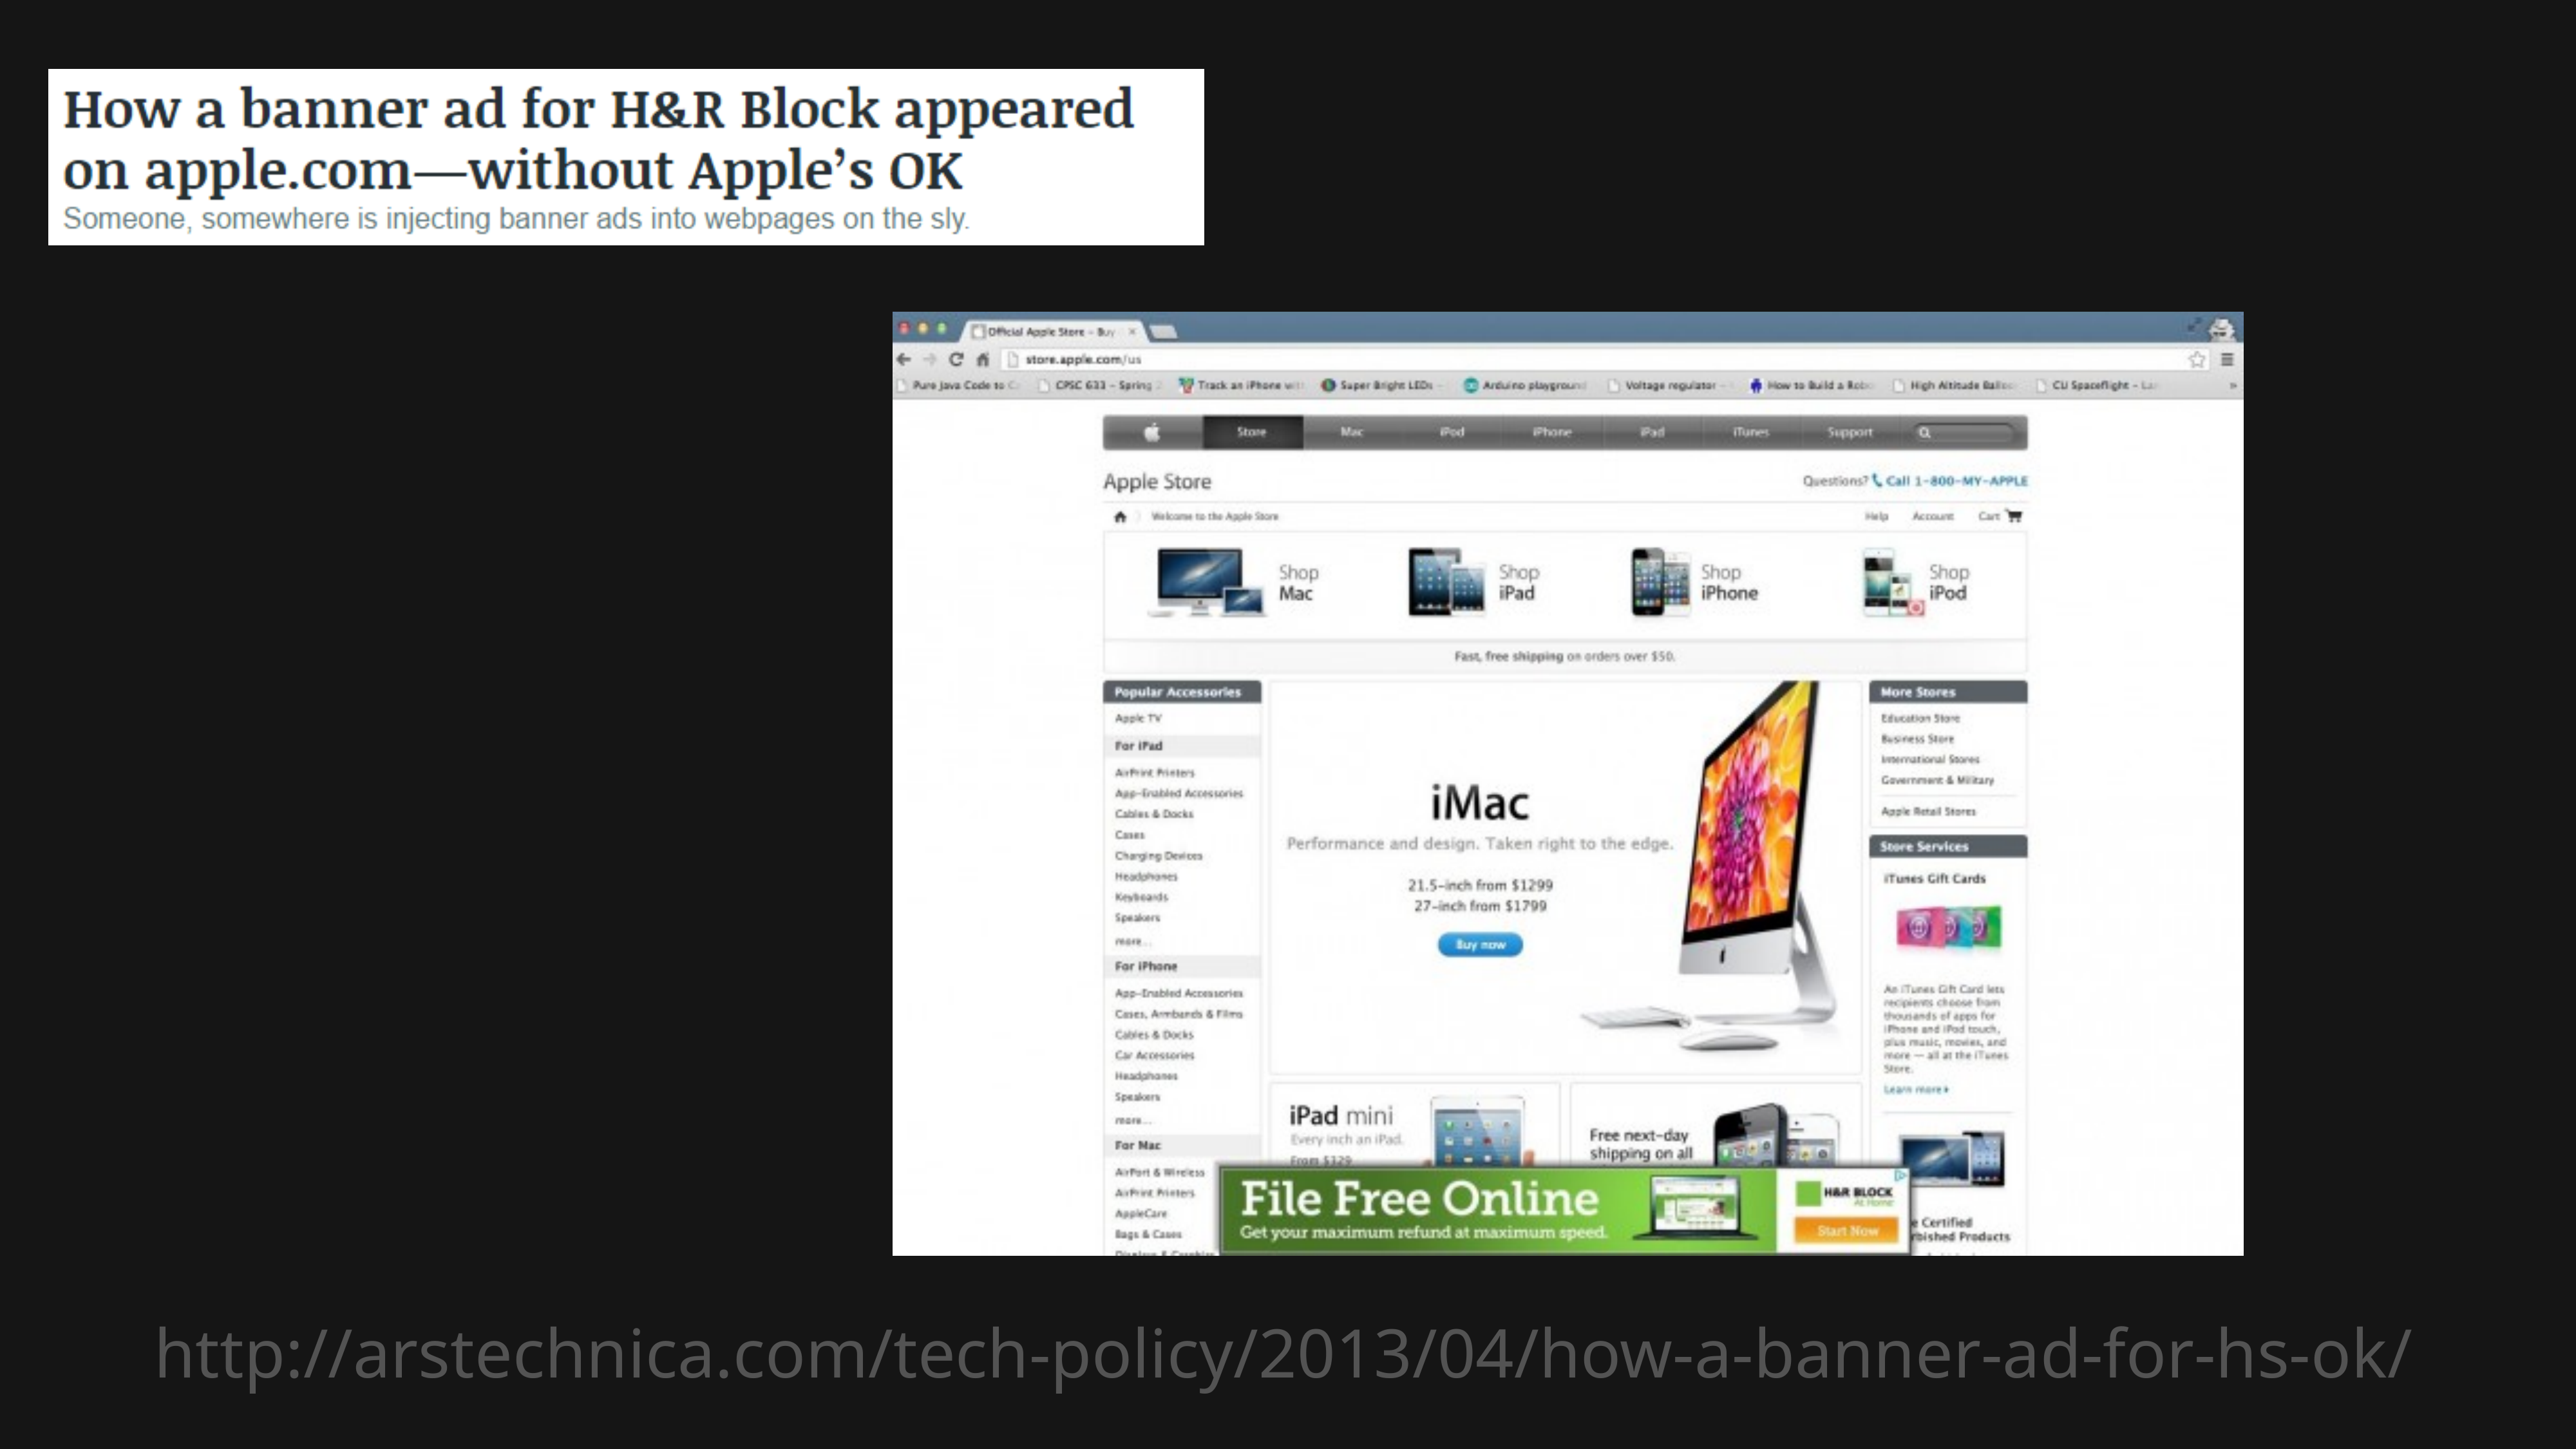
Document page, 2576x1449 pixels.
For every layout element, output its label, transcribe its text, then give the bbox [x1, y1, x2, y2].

picture [892, 312, 2244, 1256]
text_box http://arstechnica.com/tech-policy/2013/04/how-a-banner-ad-for-hs-ok/ [91, 1305, 2477, 1396]
picture [48, 69, 1204, 245]
